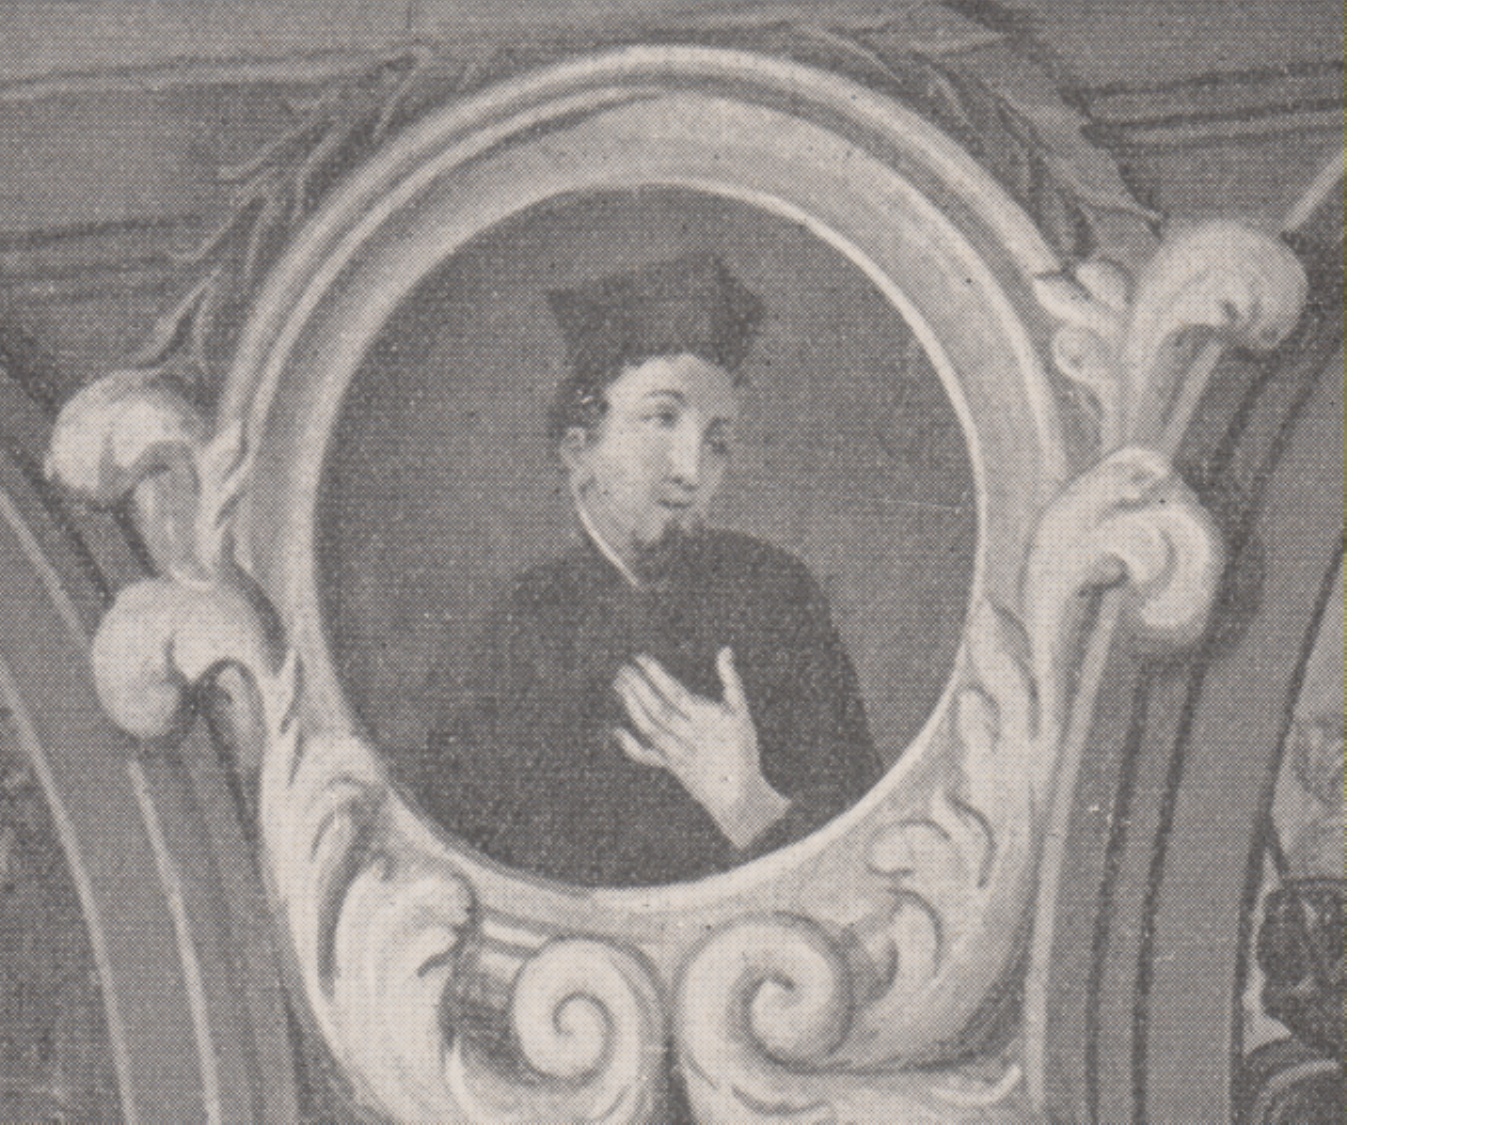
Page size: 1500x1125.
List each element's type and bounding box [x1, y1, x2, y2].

list [0, 0, 1347, 1125]
